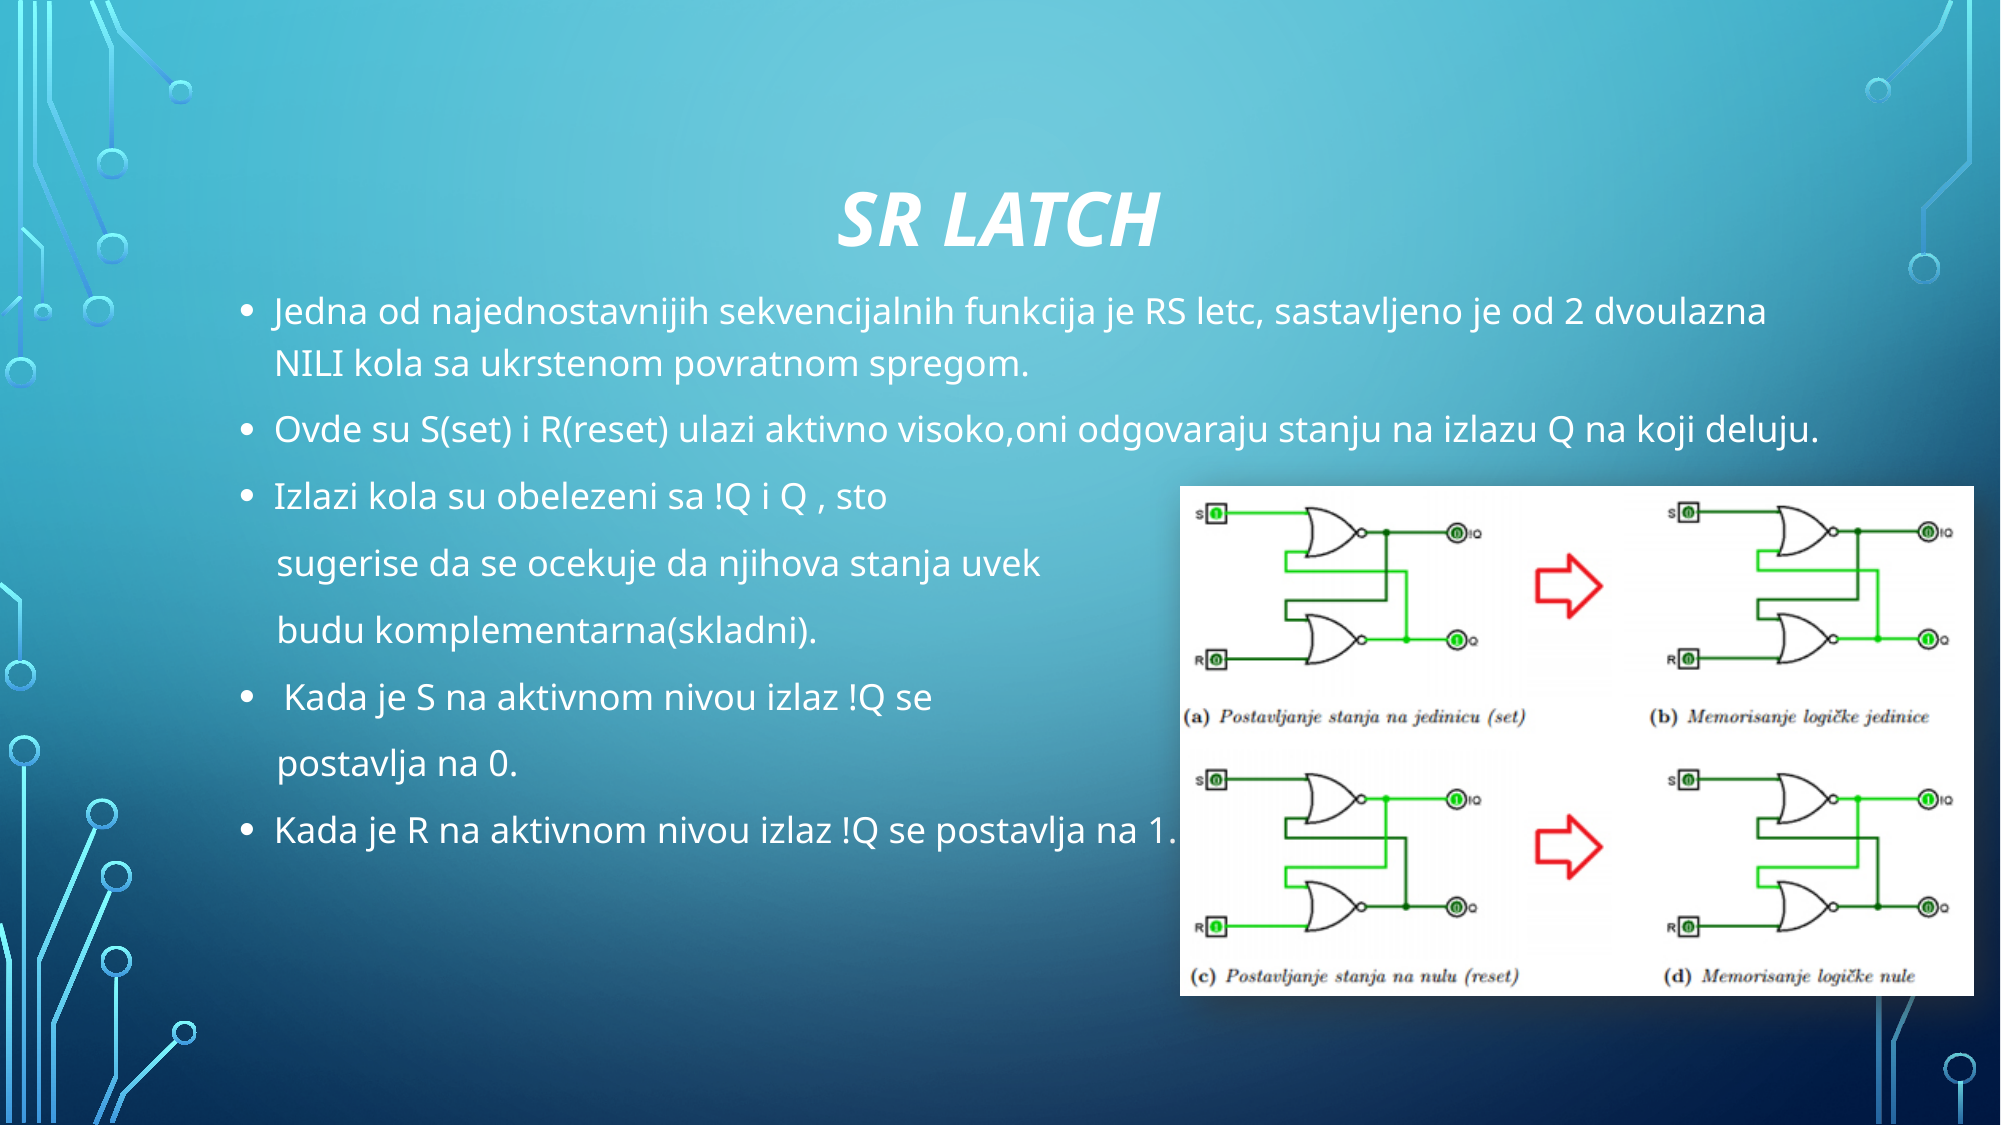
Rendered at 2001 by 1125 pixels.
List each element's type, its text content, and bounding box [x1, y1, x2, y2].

title sr latch [187, 101, 1813, 344]
list Jedna od najednostavnijih sekvencijalnih funkcija je RS letc, sastavljeno je od 2 dvoulazna NILI kola sa ukrstenom povratnom spregom. Ovde su S(set) i R(reset) ulazi aktivno visoko,oni odgovaraju stanju na izlazu Q na koji deluju. Izlazi kola su obelezeni sa !Q i Q , sto sugerise da se ocekuje da njihova stanja uvek budu komplementarna(skladni). Kada je S na aktivnom nivou izlaz !Q se postavlja na 0. Kada je R na aktivnom nivou izlaz !Q se postavlja na 1. [224, 272, 1850, 873]
picture [1180, 486, 1974, 996]
